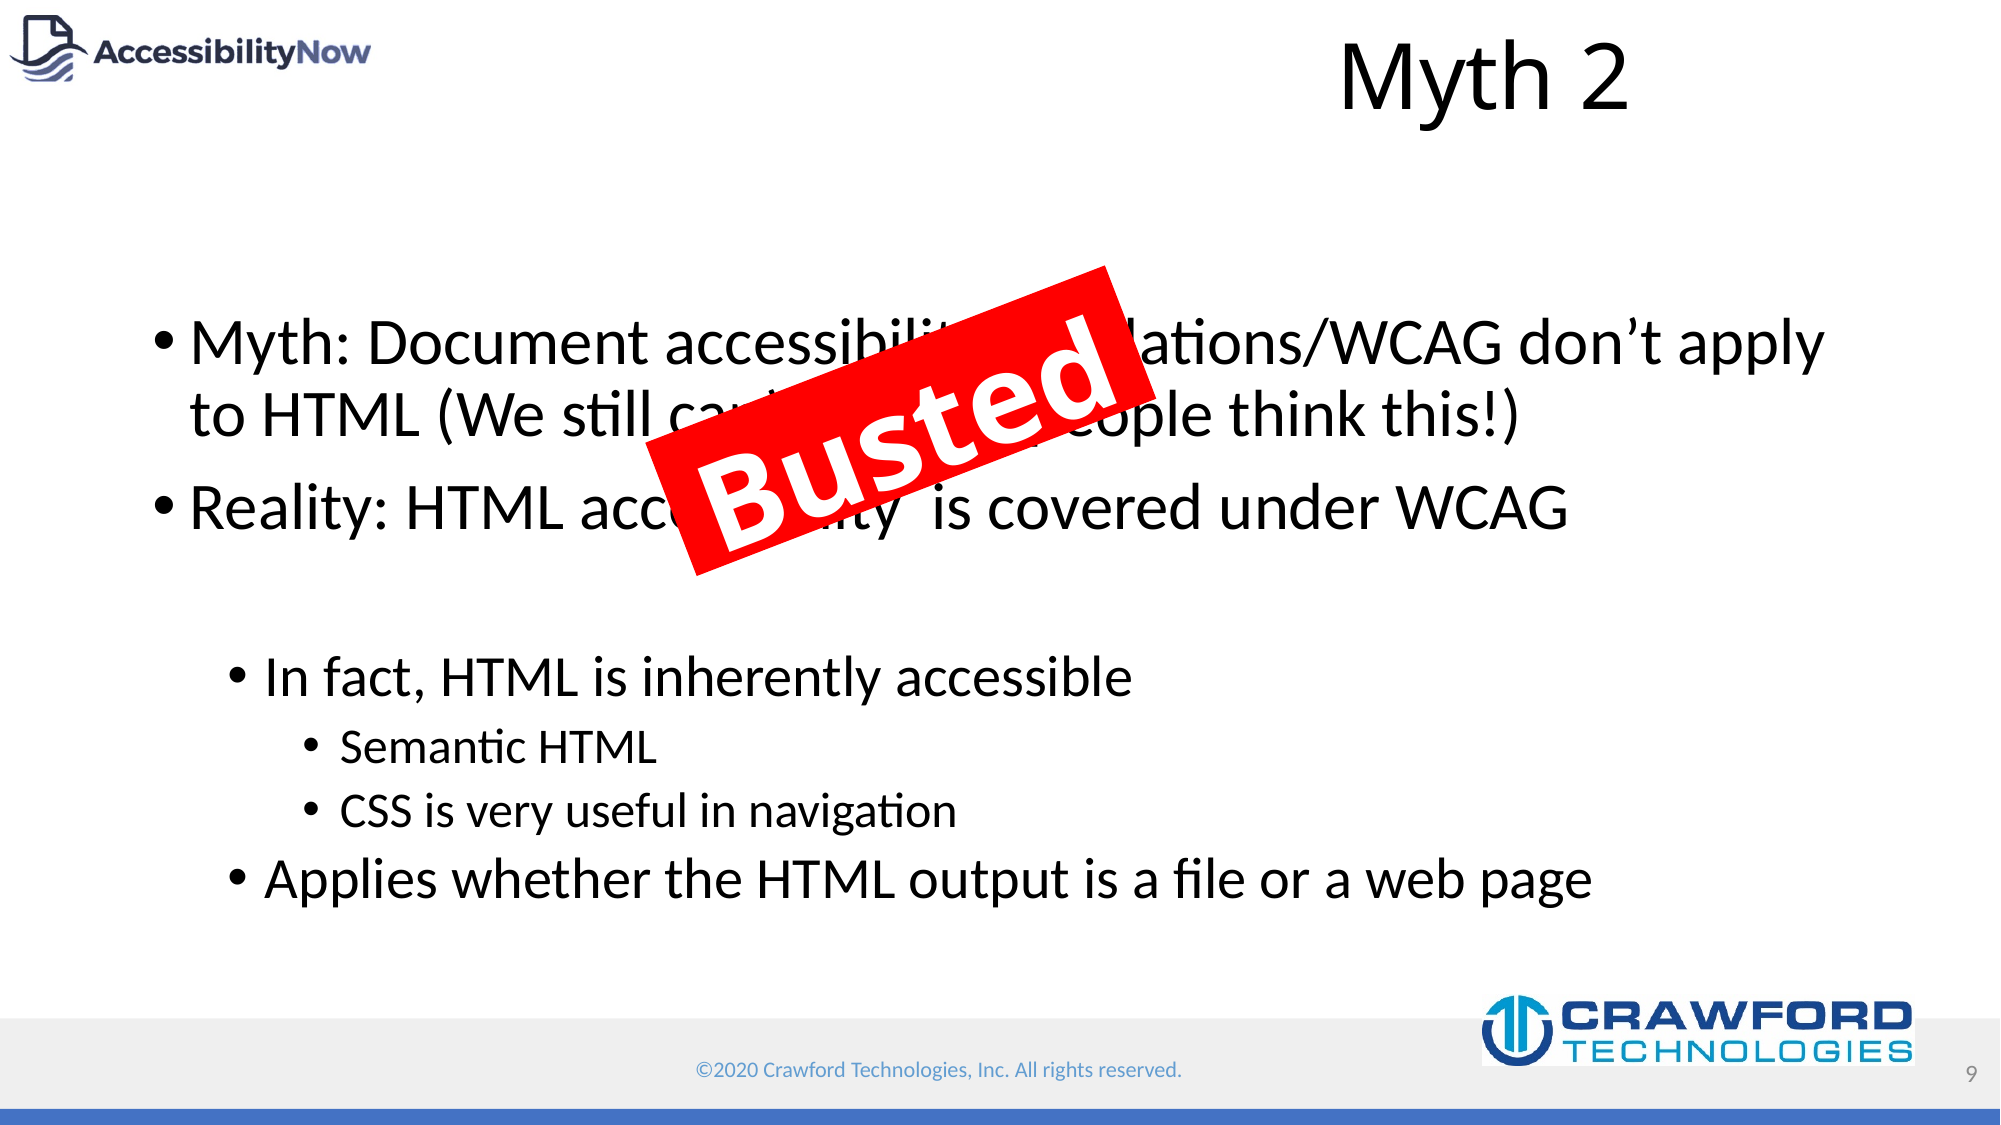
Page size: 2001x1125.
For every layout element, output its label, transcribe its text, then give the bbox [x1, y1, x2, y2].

title Myth 2 [975, 22, 1993, 137]
list Myth: Document accessibility regulations/WCAG don’t apply to HTML (We still can’t believe people think this!) Reality: HTML accessibility is covered under WCAG In fact, HTML is inherently accessible Semantic HTML CSS is very useful in navigation Applies whether the HTML output is a file or a web page [137, 299, 1863, 974]
text_box Busted [645, 265, 1157, 577]
picture [1482, 994, 1915, 1066]
picture [0, 7, 380, 90]
